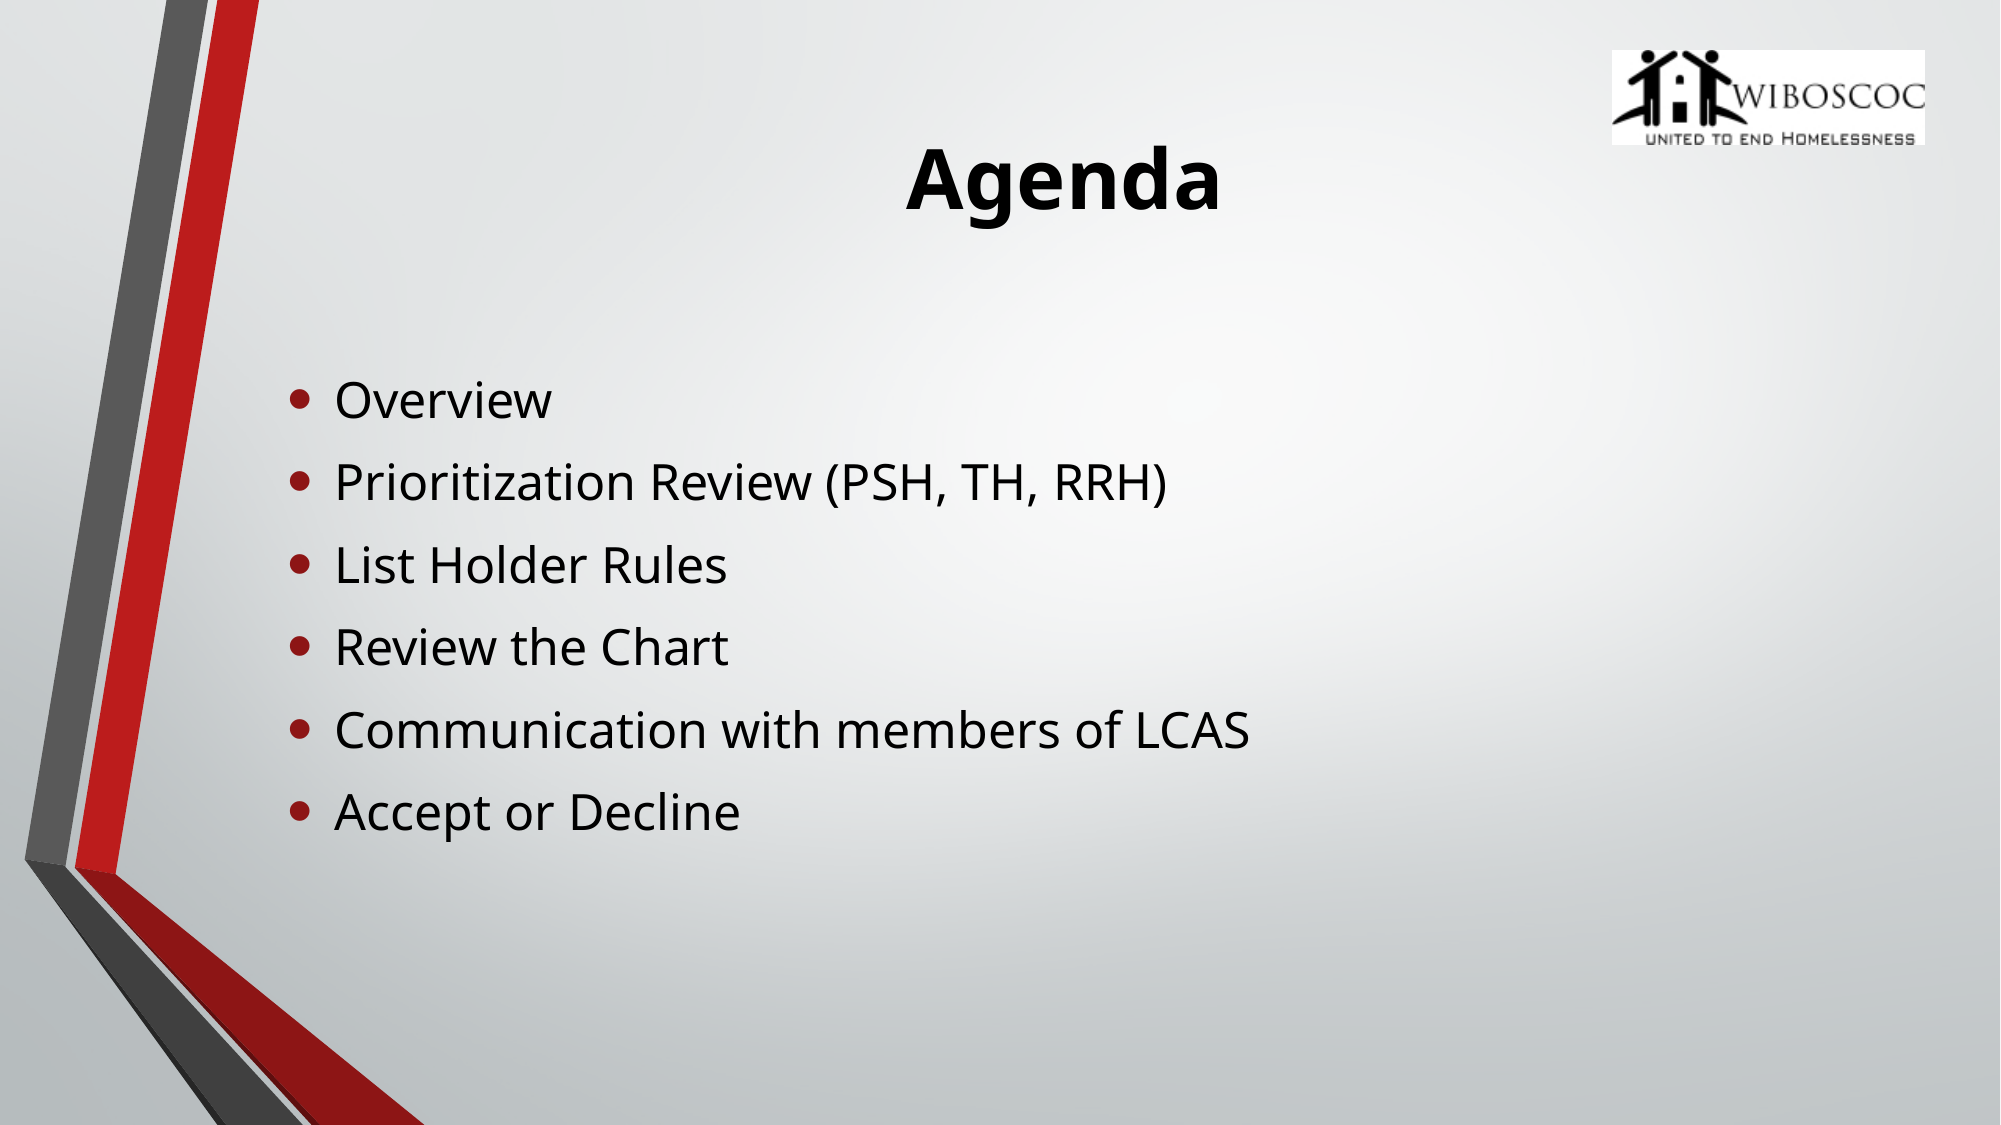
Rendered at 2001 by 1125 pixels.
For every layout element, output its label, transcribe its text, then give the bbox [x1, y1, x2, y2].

title Agenda [243, 112, 1887, 241]
picture [1611, 50, 1925, 145]
list Overview Prioritization Review (PSH, TH, RRH) List Holder Rules Review the Chart Communication with members of LCAS Accept or Decline [272, 259, 1887, 950]
